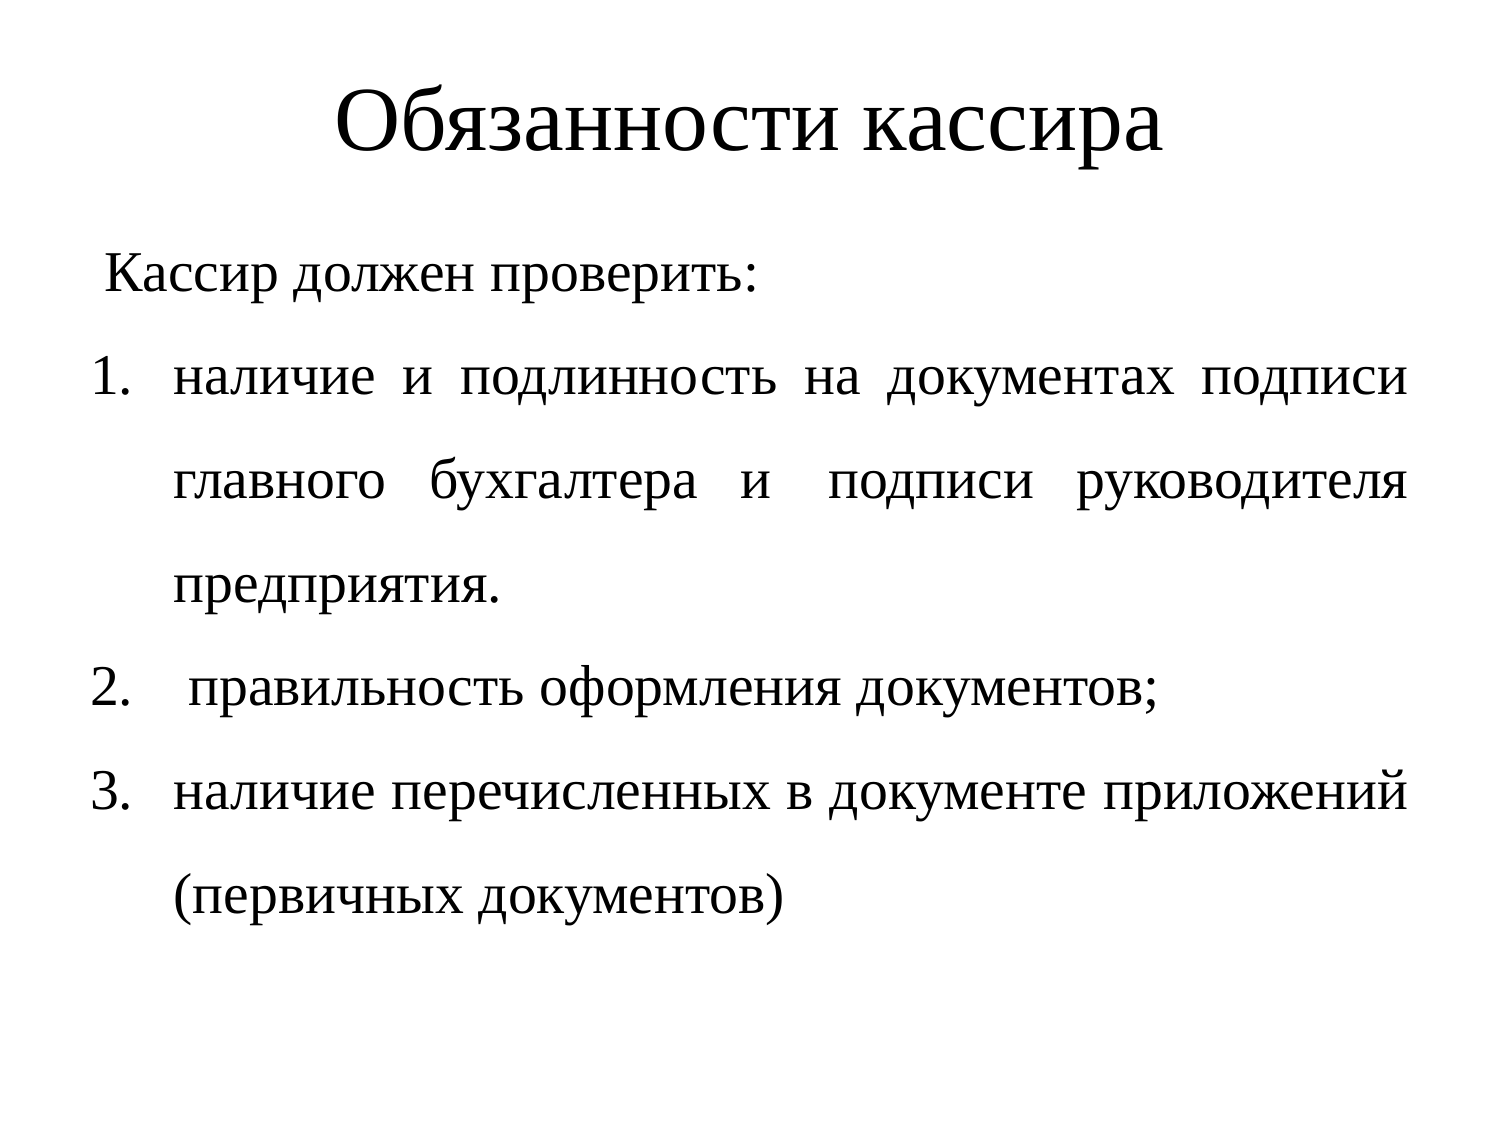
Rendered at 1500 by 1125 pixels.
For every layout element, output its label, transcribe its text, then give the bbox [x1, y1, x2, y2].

list Кассир должен проверить: наличие и подлинность на документах подписи главного бухгалтера и подписи руководителя предприятия. правильность оформления документов; наличие перечисленных в документе приложений (первичных документов) [75, 191, 1425, 934]
title Обязанности кассира [75, 42, 1425, 186]
